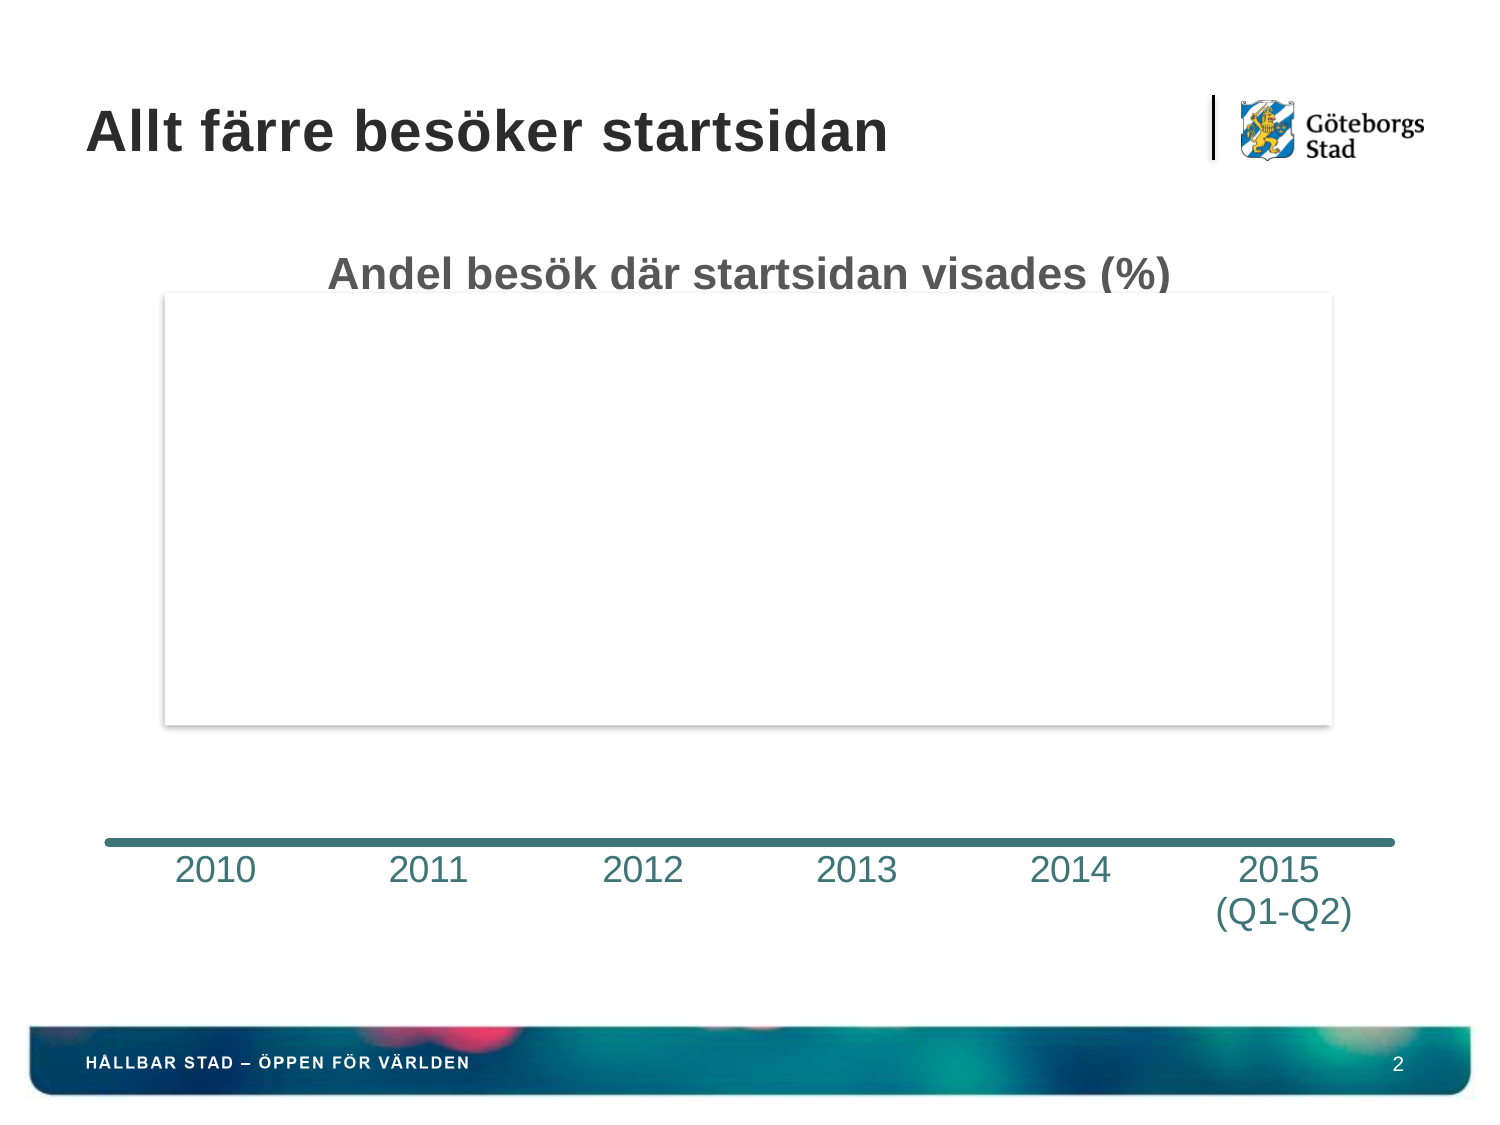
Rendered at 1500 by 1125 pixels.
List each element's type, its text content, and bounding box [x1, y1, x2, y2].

title Allt färre besöker startsidan [85, 78, 1192, 192]
slide_number 2 [1361, 1028, 1436, 1097]
chart [85, 212, 1415, 966]
picture [1241, 100, 1424, 161]
picture [0, 999, 1500, 1125]
